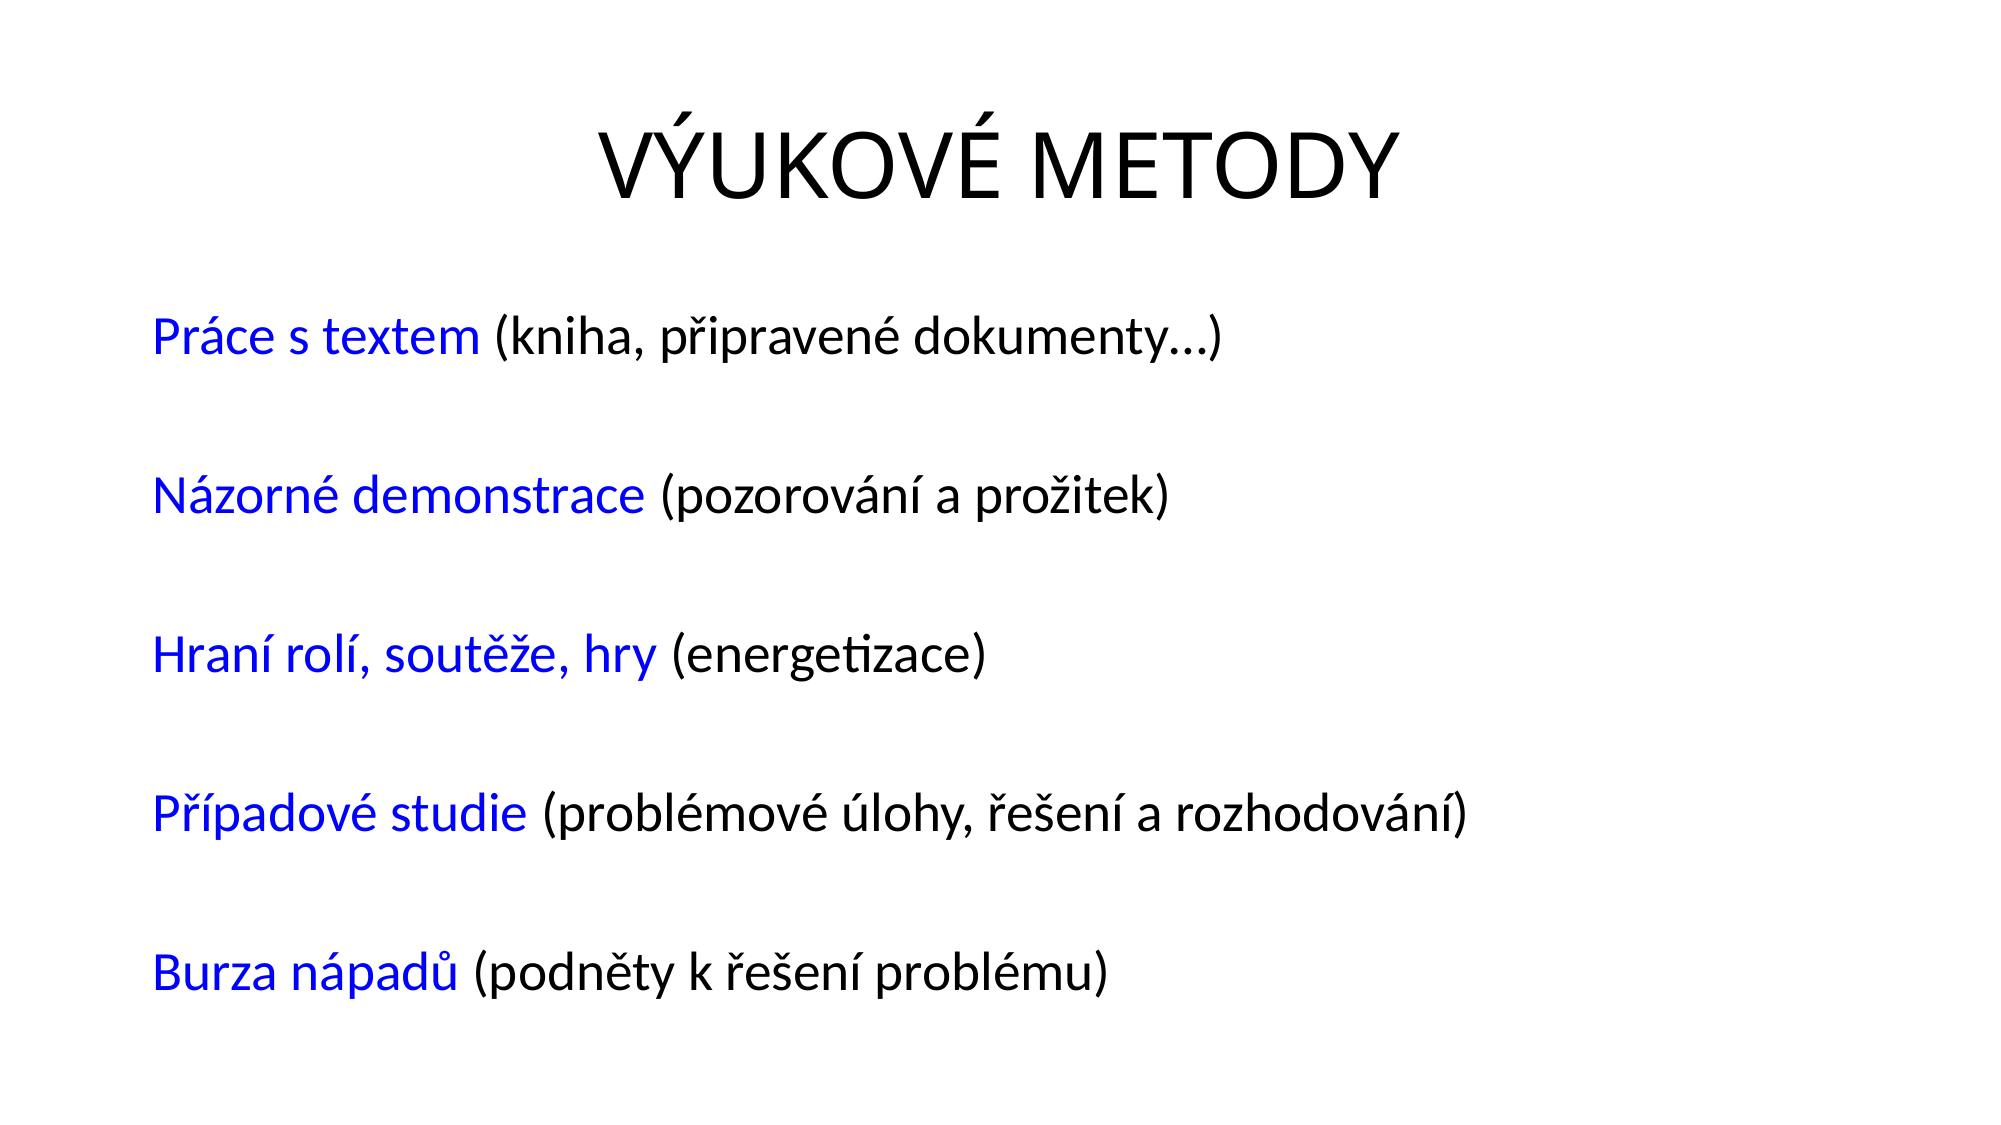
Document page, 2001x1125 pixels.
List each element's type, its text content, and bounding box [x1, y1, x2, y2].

list Práce s textem (kniha, připravené dokumenty…) Názorné demonstrace (pozorování a prožitek) Hraní rolí, soutěže, hry (energetizace) Případové studie (problémové úlohy, řešení a rozhodování) Burza nápadů (podněty k řešení problému) [137, 299, 1863, 1014]
title VÝUKOVÉ METODY [137, 59, 1863, 278]
